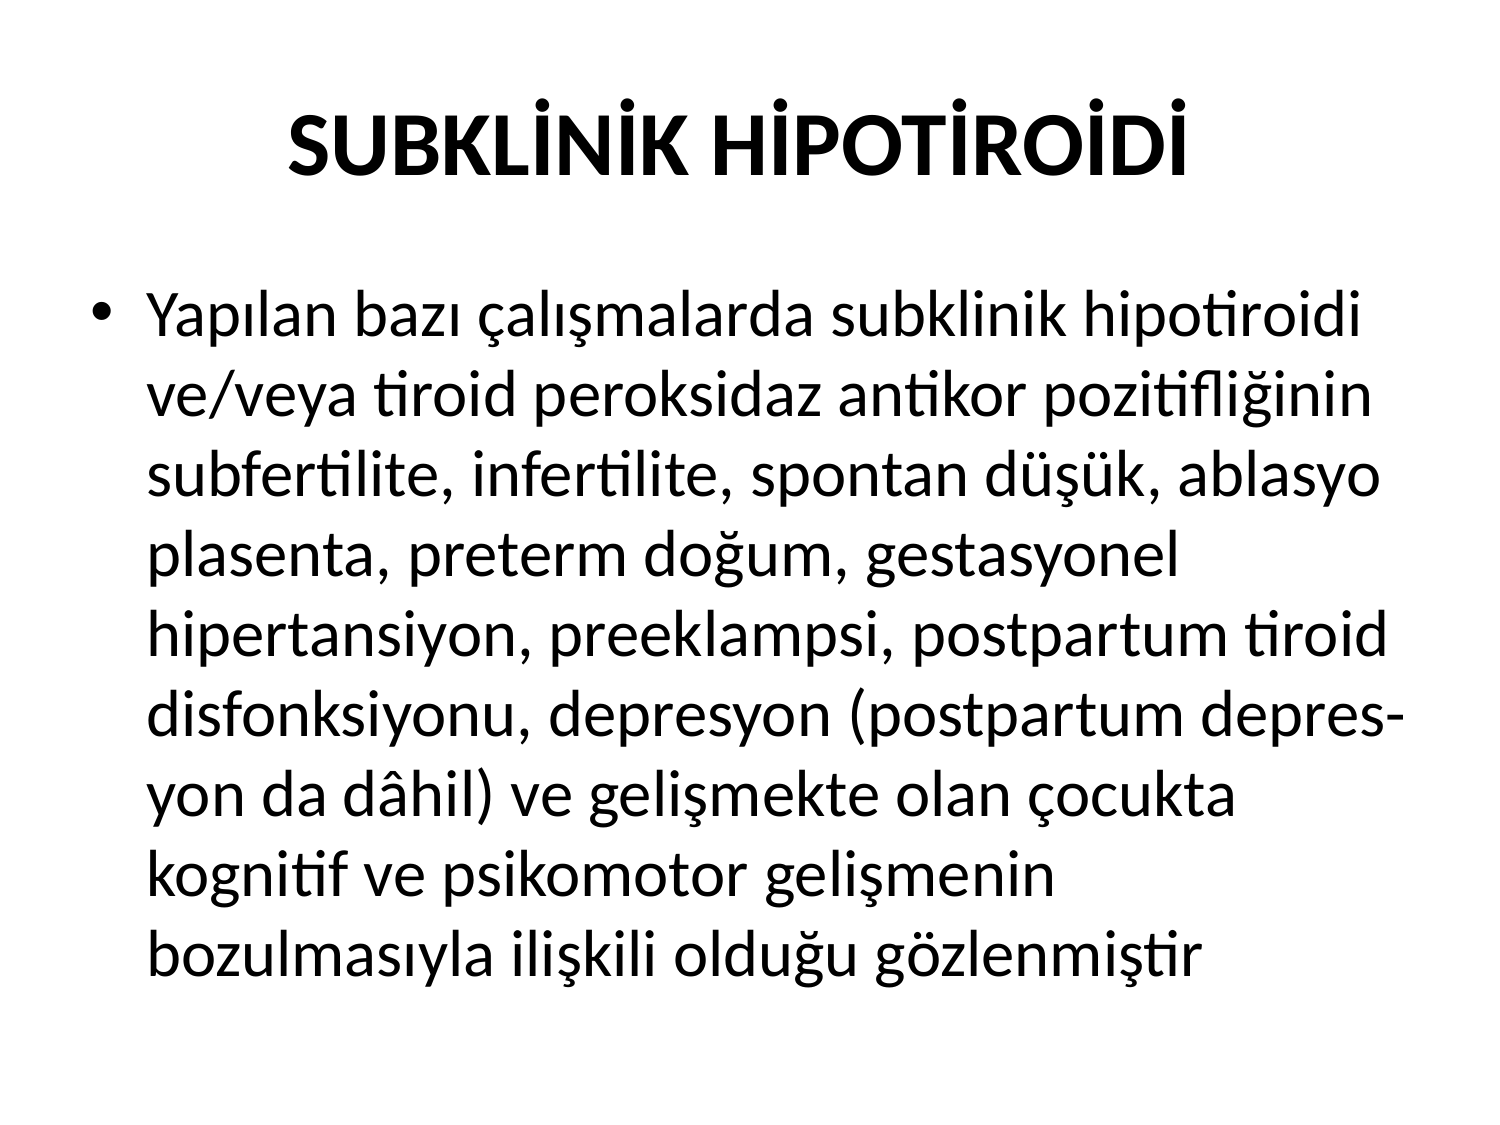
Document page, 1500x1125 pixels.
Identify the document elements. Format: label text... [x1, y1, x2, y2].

list Yapılan bazı çalışmalarda subklinik hipotiroidi ve/veya tiroid peroksidaz antikor pozitifliğinin subfertilite, infertilite, spontan düşük, ablasyo plasenta, preterm doğum, gestasyonel hipertansiyon, preeklampsi, postpartum tiroid disfonksiyonu, depresyon (postpartum depres-yon da dâhil) ve gelişmekte olan çocukta kognitif ve psikomotor gelişmenin bozulmasıyla ilişkili olduğu gözlenmiştir [75, 262, 1425, 1005]
title SUBKLİNİK HİPOTİROİDİ [75, 45, 1425, 233]
